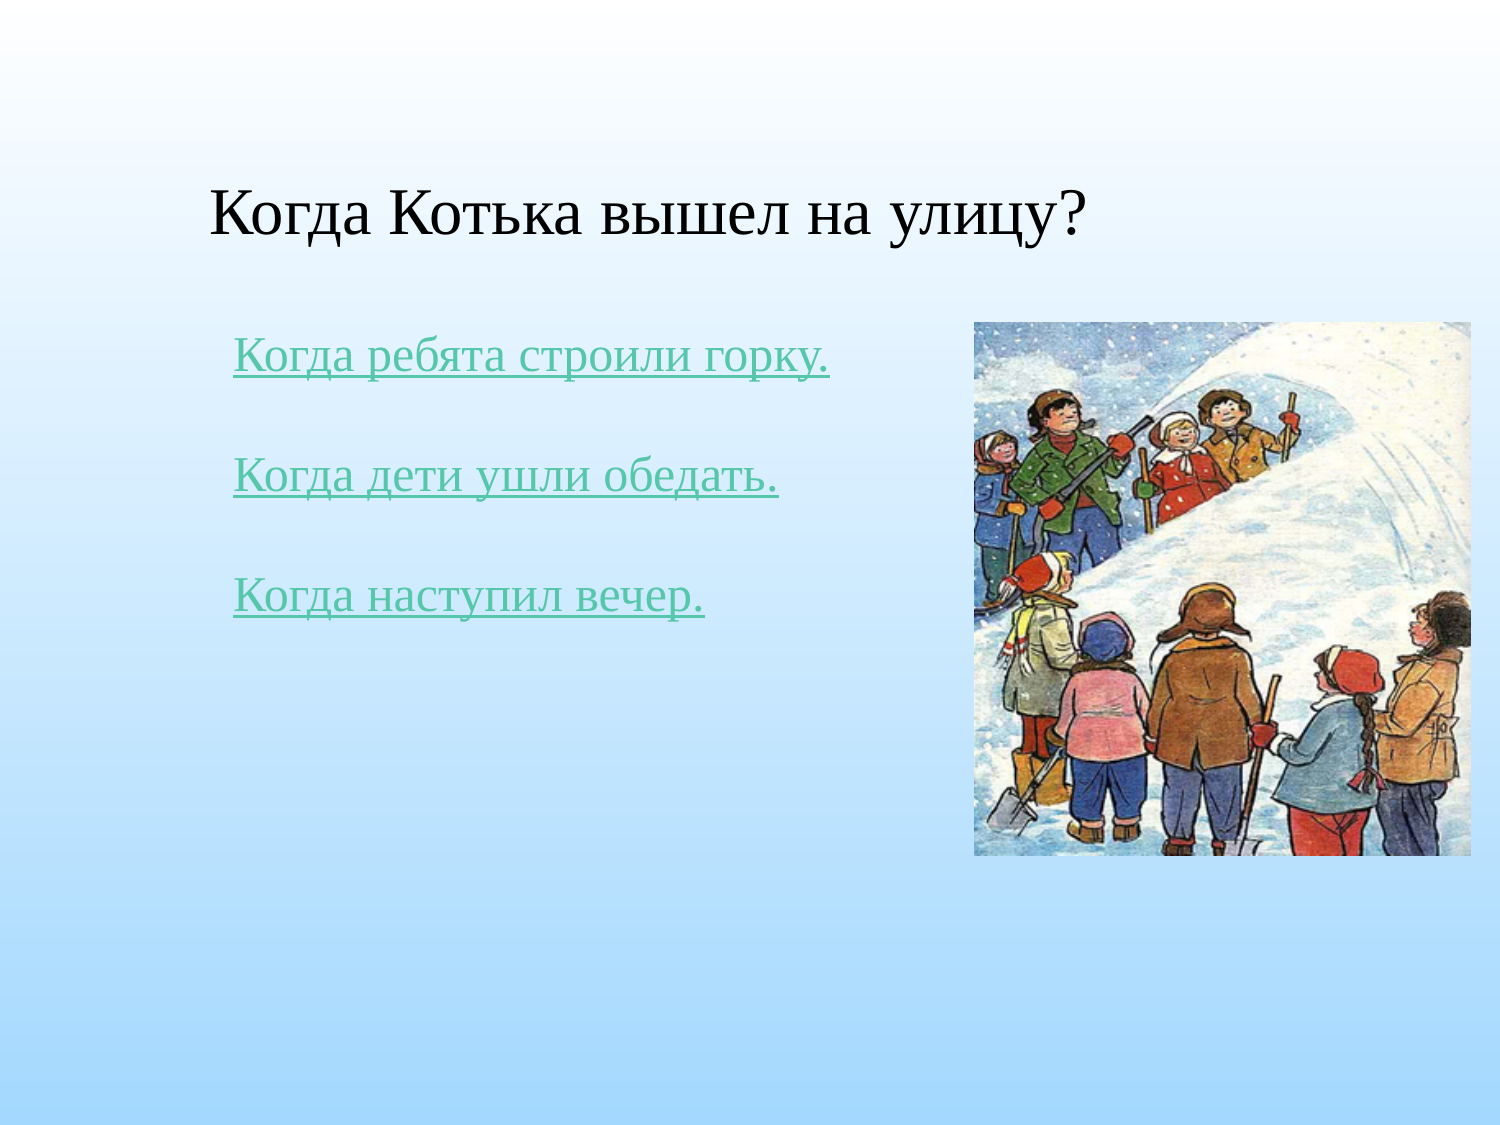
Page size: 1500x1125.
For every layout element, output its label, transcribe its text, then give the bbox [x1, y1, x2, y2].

picture [974, 321, 1471, 857]
text_box Когда Котька вышел на улицу? [194, 160, 1282, 256]
text_box Когда ребята строили горку. Когда дети ушли обедать. Когда наступил вечер. [218, 314, 880, 630]
